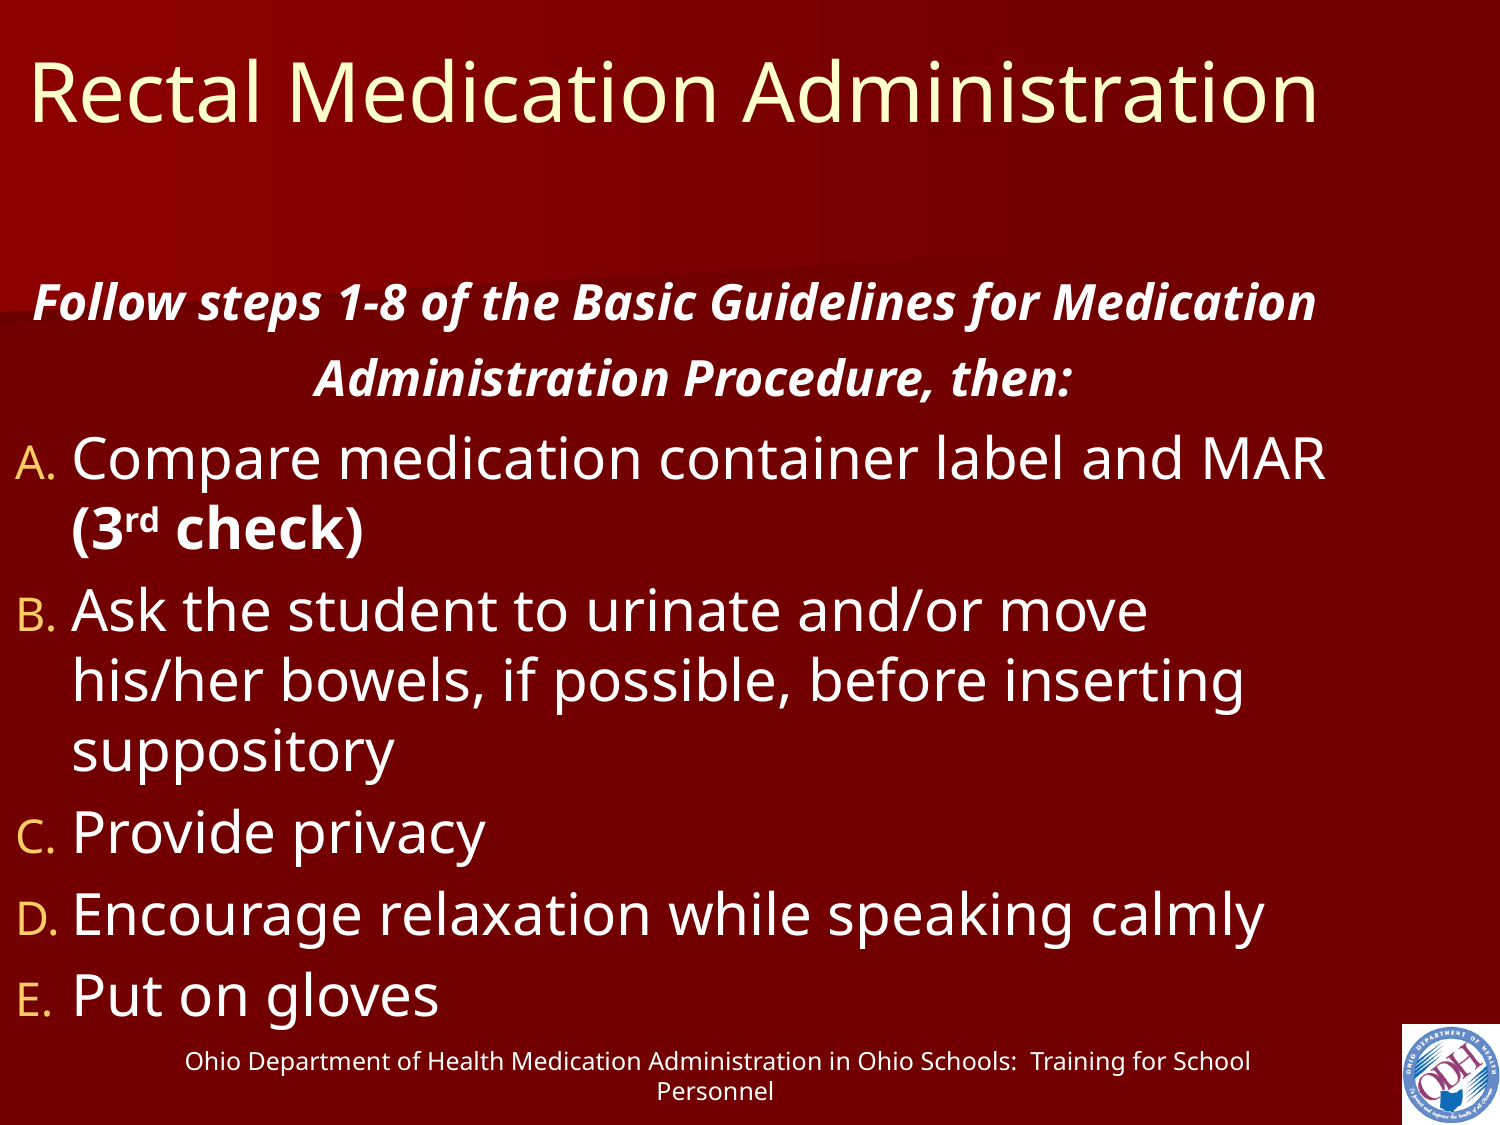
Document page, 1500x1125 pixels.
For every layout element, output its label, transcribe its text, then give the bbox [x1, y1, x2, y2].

footer Ohio Department of Health Medication Administration in Ohio Schools: Training for School Personnel [125, 1025, 1313, 1125]
title Rectal Medication Administration [0, 50, 1350, 238]
picture [1402, 1024, 1500, 1125]
list Follow steps 1-8 of the Basic Guidelines for Medication Administration Procedure, then: Compare medication container label and MAR (3rd check) Ask the student to urinate and/or move his/her bowels, if possible, before inserting suppository Provide privacy Encourage relaxation while speaking calmly Put on gloves [0, 262, 1350, 1000]
